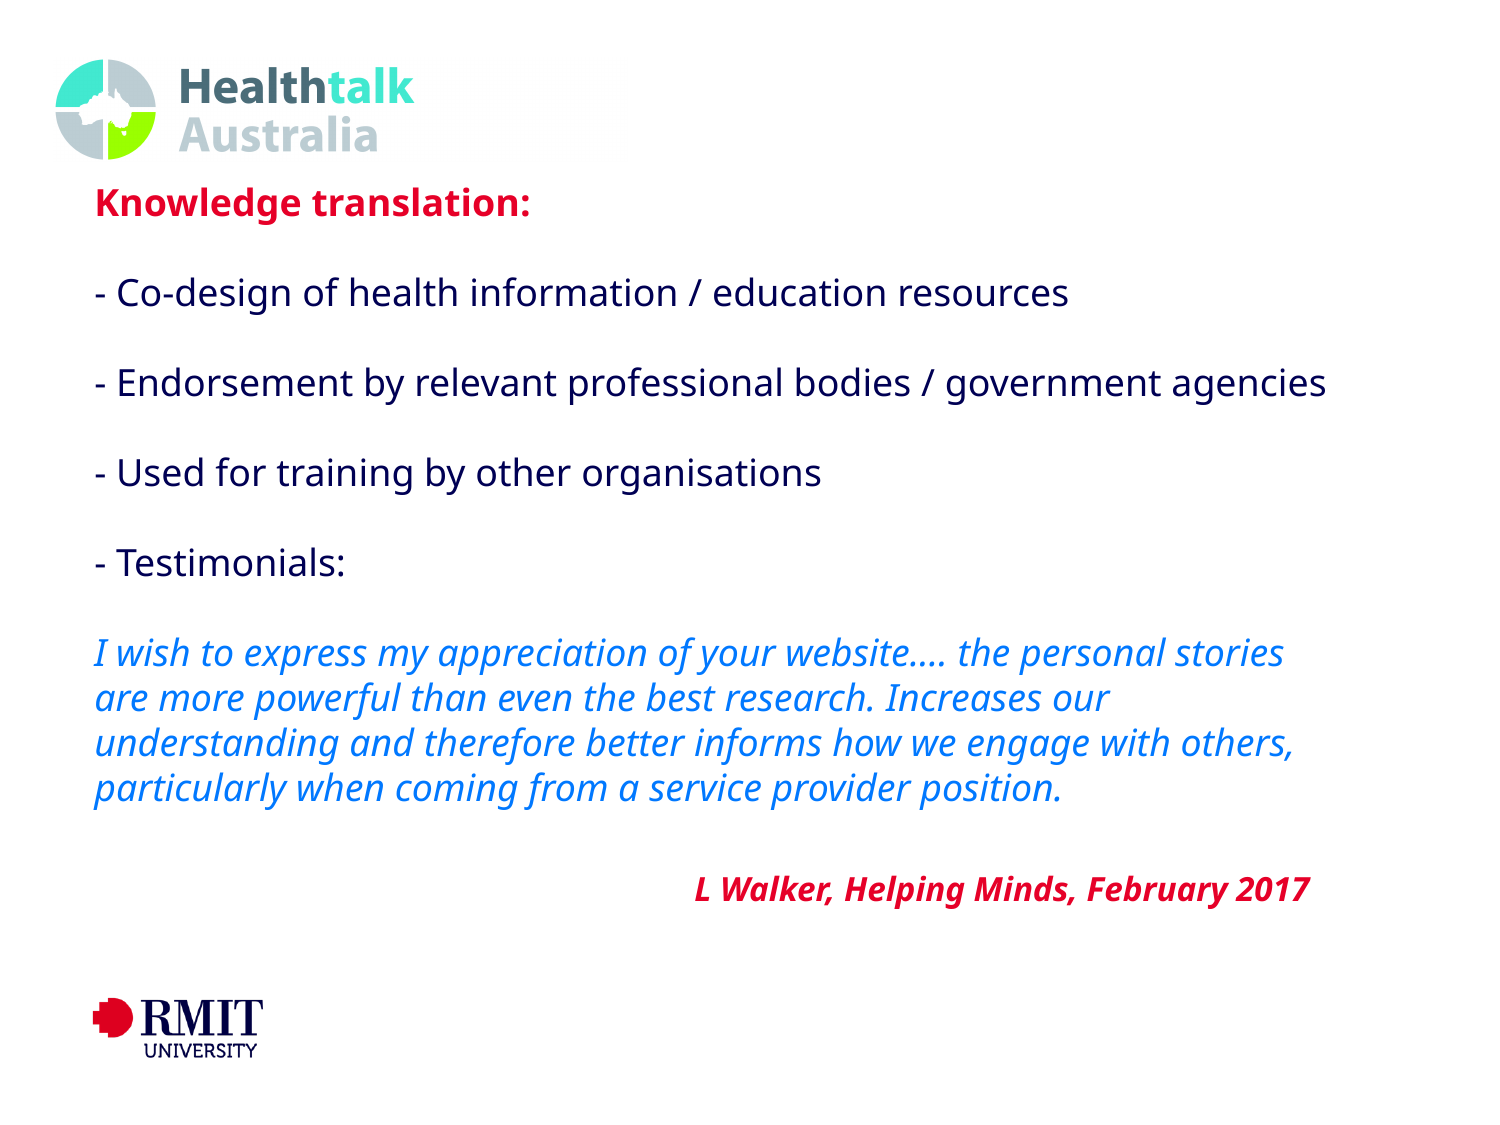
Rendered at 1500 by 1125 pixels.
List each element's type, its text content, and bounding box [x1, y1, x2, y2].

picture [53, 56, 628, 163]
title Knowledge translation: - Co-design of health information / education resources - Endorsement by relevant professional bodies / government agencies - Used for training by other organisations - Testimonials: I wish to express my appreciation of your website.... the personal stories are more powerful than even the best research. Increases our understanding and therefore better informs how we engage with others, particularly when coming from a service provider position. L Walker, Helping Minds, February 2017 [94, 71, 1352, 986]
picture [75, 982, 280, 1075]
